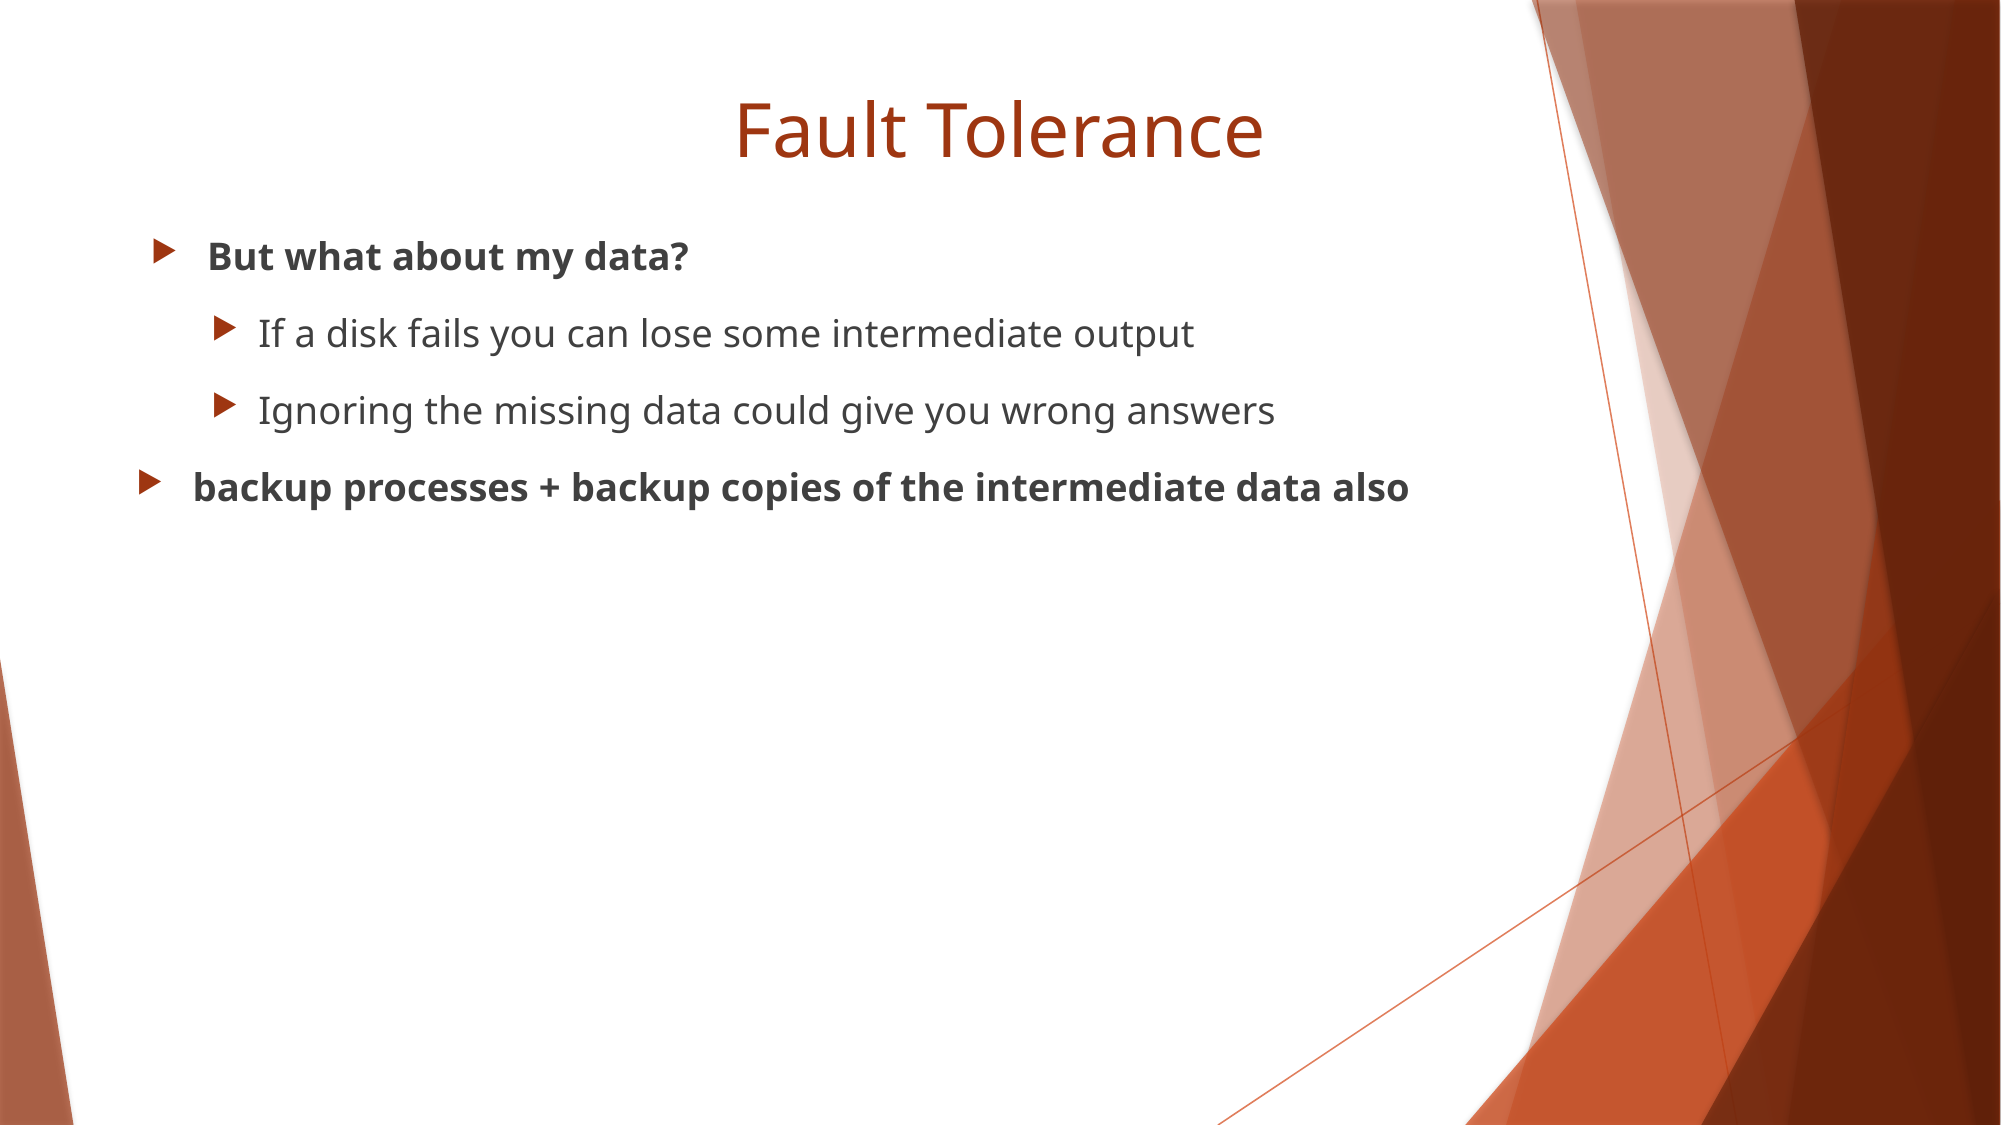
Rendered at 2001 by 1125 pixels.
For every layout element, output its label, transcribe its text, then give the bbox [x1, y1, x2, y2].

title Fault Tolerance [99, 75, 1900, 185]
text_box But what about my data? If a disk fails you can lose some intermediate output Ignoring the missing data could give you wrong answers backup processes + backup copies of the intermediate data also [111, 232, 1480, 581]
